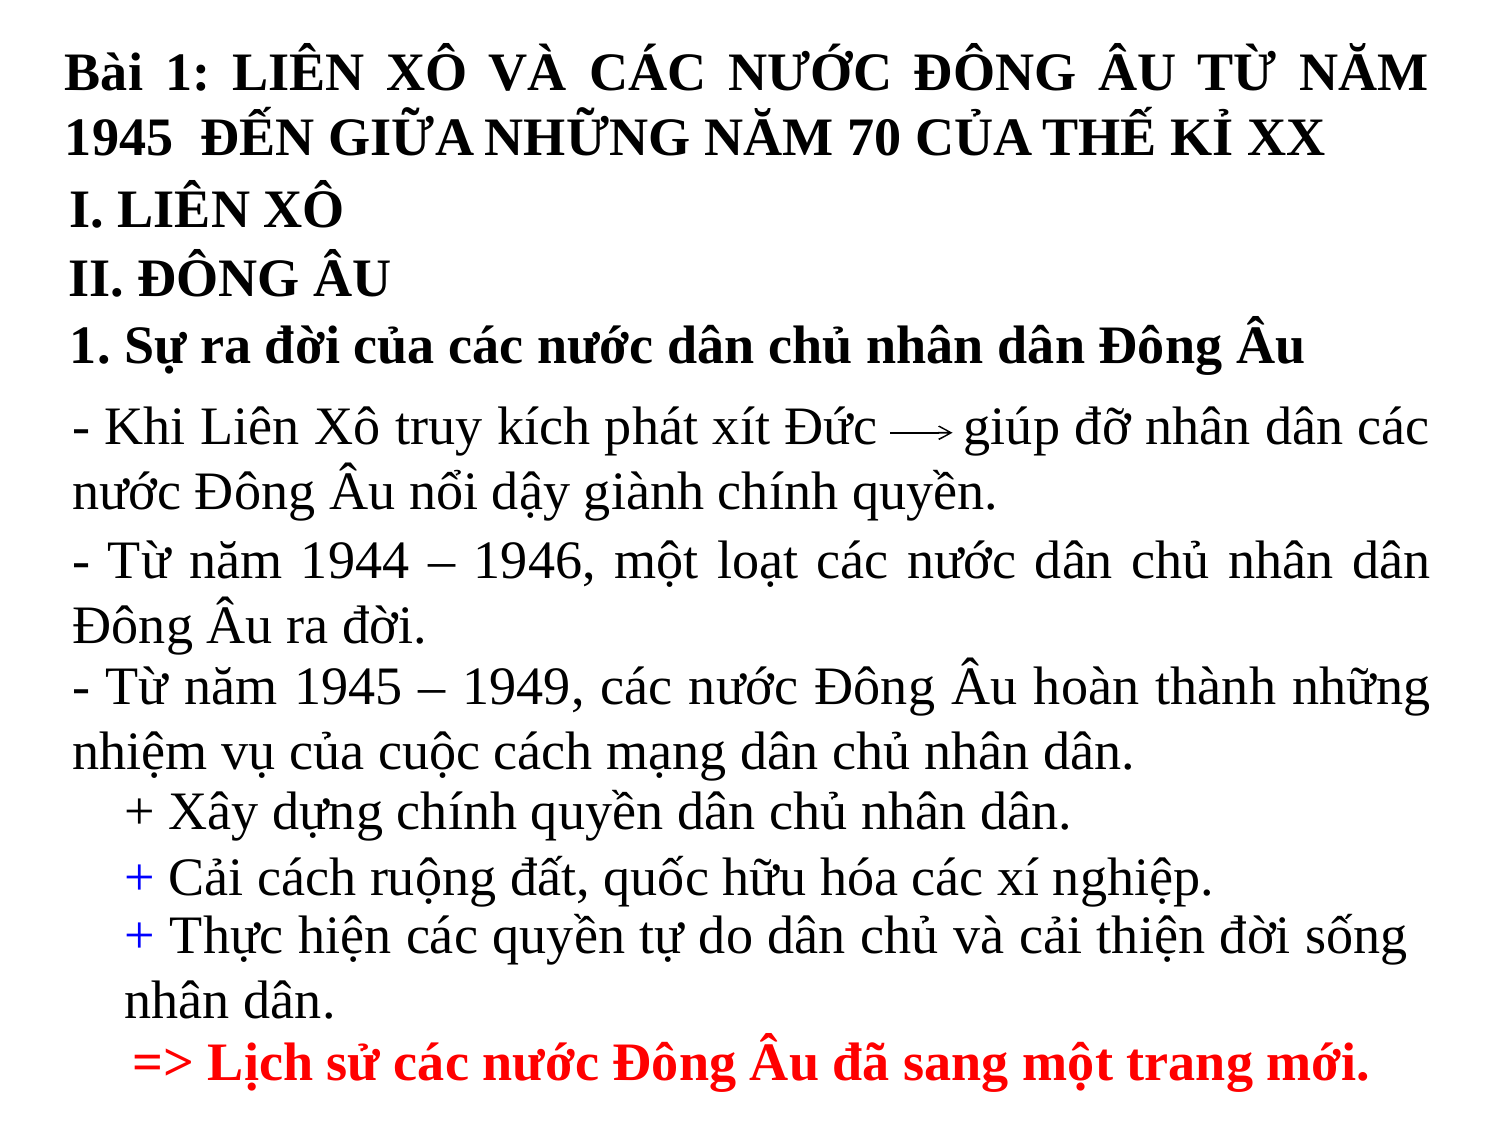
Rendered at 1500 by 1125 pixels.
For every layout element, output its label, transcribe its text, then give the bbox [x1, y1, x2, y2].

text_box - Từ năm 1945 – 1949, các nước Đông Âu hoàn thành những nhiệm vụ của cuộc cách mạng dân chủ nhân dân. [57, 643, 1448, 788]
text_box I. LIÊN XÔ [55, 165, 749, 246]
text_box + Xây dựng chính quyền dân chủ nhân dân. [109, 768, 1425, 833]
text_box - Khi Liên Xô truy kích phát xít Đức giúp đỡ nhân dân các nước Đông Âu nổi dậy giành chính quyền. [57, 383, 1448, 517]
text_box + Cải cách ruộng đất, quốc hữu hóa các xí nghiệp. [109, 833, 1425, 892]
text_box 1. Sự ra đời của các nước dân chủ nhân dân Đông Âu [55, 302, 1446, 382]
text_box II. ĐÔNG ÂU [53, 234, 748, 315]
text_box Bài 1: LIÊN XÔ VÀ CÁC NƯỚC ĐÔNG ÂU TỪ NĂM 1945 ĐẾN GIỮA NHỮNG NĂM 70 CỦA THẾ KỈ XX [49, 29, 1446, 174]
text_box - Từ năm 1944 – 1946, một loạt các nước dân chủ nhân dân Đông Âu ra đời. [57, 517, 1448, 643]
text_box => Lịch sử các nước Đông Âu đã sang một trang mới. [57, 1019, 1448, 1099]
text_box + Thực hiện các quyền tự do dân chủ và cải thiện đời sống nhân dân. [109, 892, 1425, 1019]
